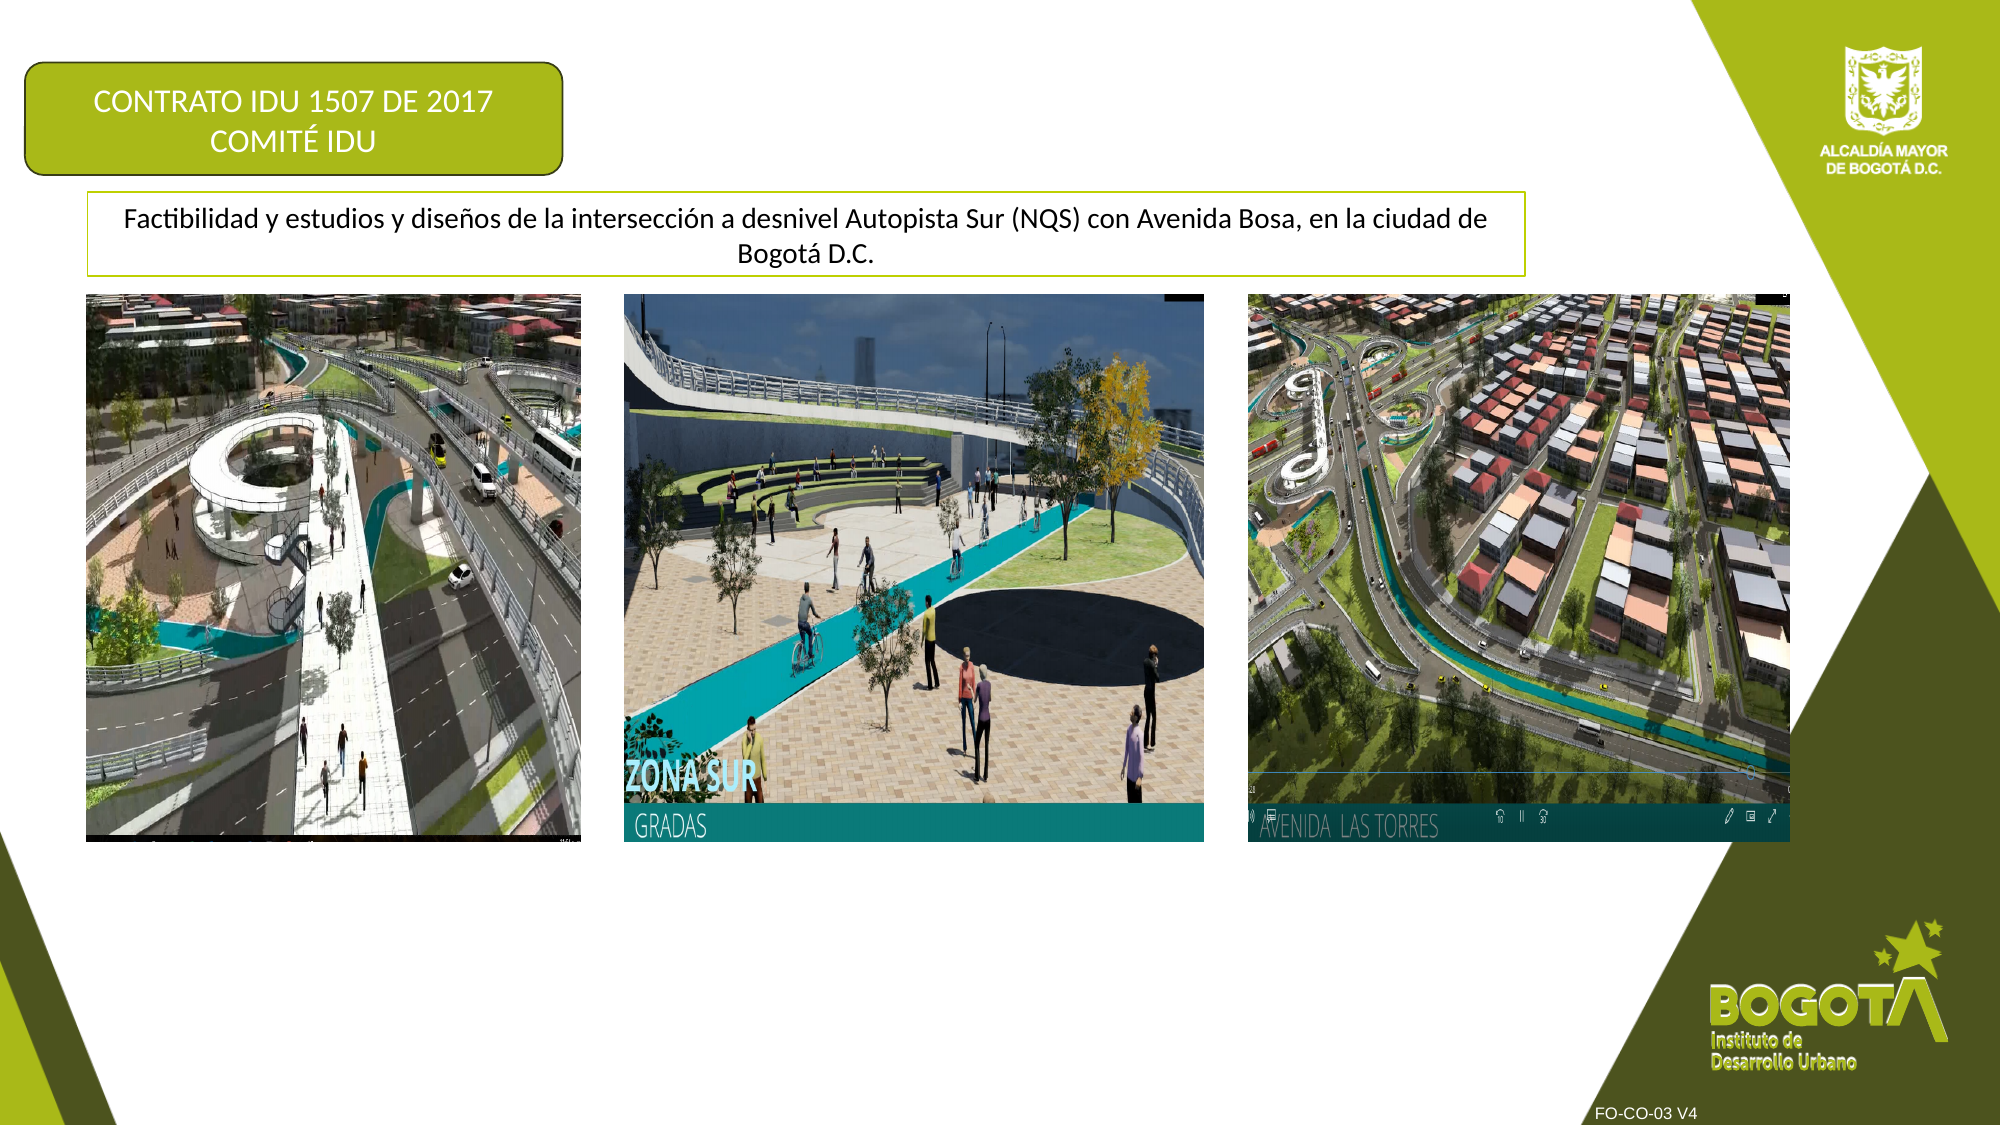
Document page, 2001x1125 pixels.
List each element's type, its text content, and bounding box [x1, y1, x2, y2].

text_box Factibilidad y estudios y diseños de la intersección a desnivel Autopista Sur (NQS) con Avenida Bosa, en la ciudad de Bogotá D.C. [87, 191, 1526, 277]
text_box CONTRATO IDU 1507 DE 2017 COMITÉ IDU [23, 61, 564, 176]
picture [624, 294, 1204, 842]
picture [0, 293, 581, 1125]
picture [1248, 0, 2000, 1125]
